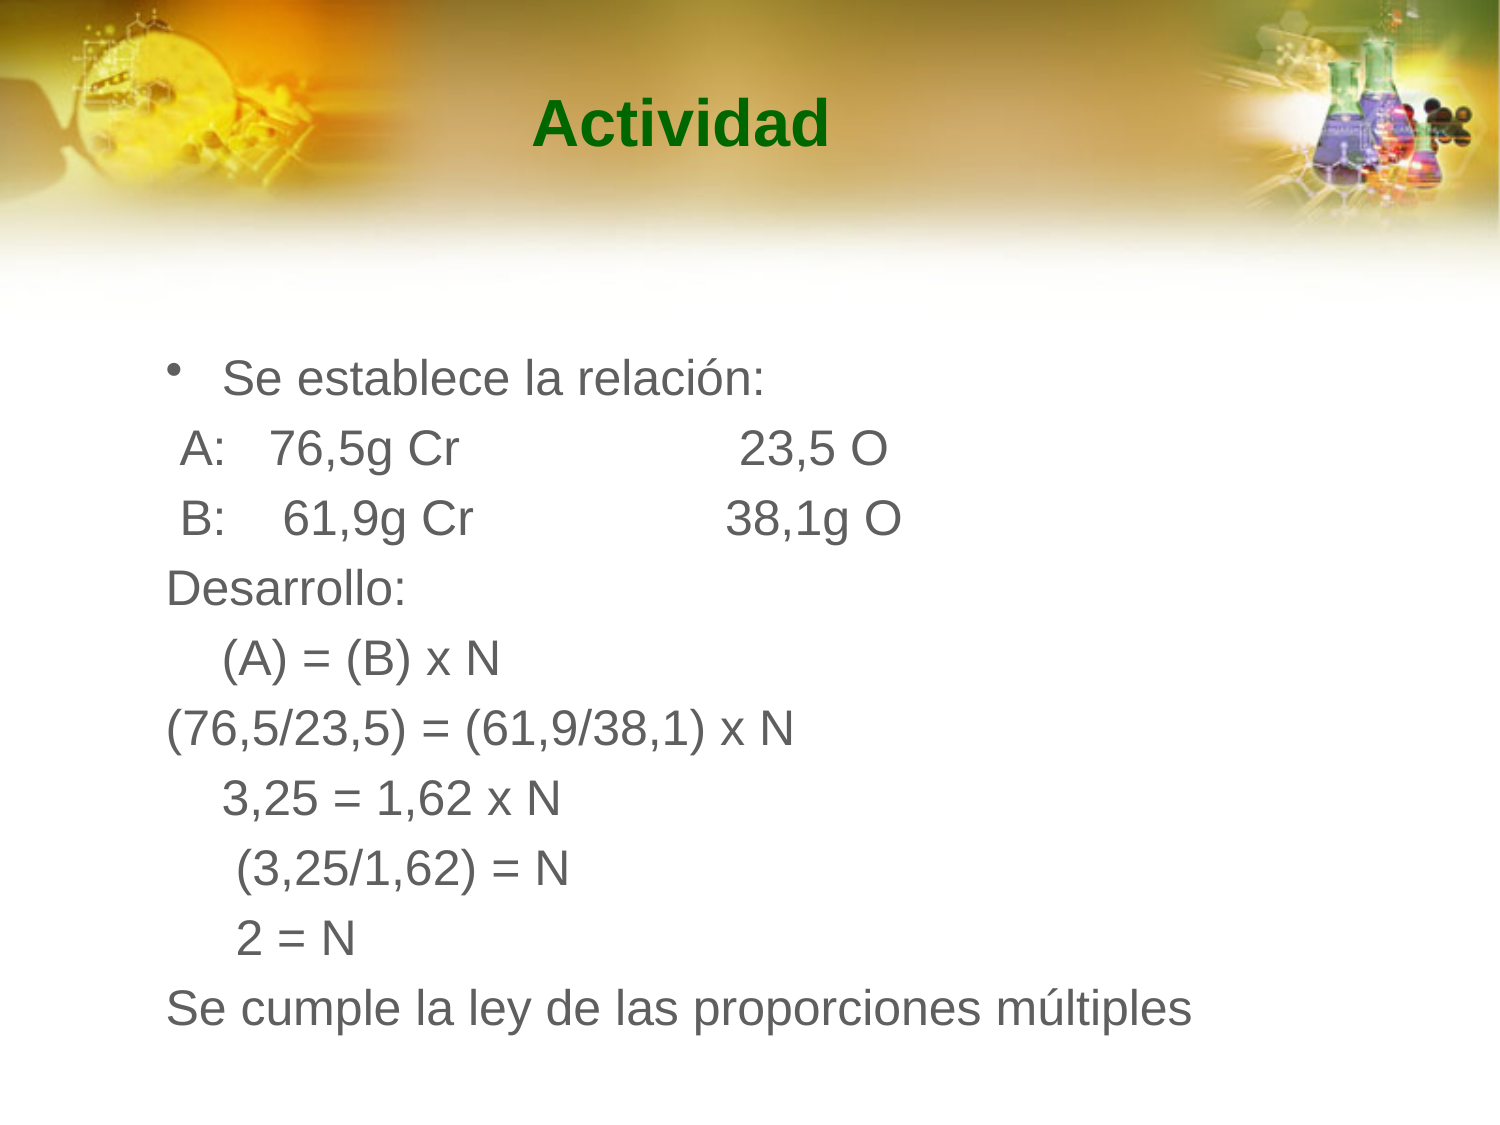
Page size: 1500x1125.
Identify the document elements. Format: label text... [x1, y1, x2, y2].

picture [0, 0, 1500, 1125]
list Se establece la relación: A: 76,5g Cr 23,5 O B: 61,9g Cr 38,1g O Desarrollo: (A) = (B) x N (76,5/23,5) = (61,9/38,1) x N 3,25 = 1,62 x N (3,25/1,62) = N 2 = N Se cumple la ley de las proporciones múltiples [150, 337, 1405, 1047]
title Actividad [147, 66, 1235, 174]
